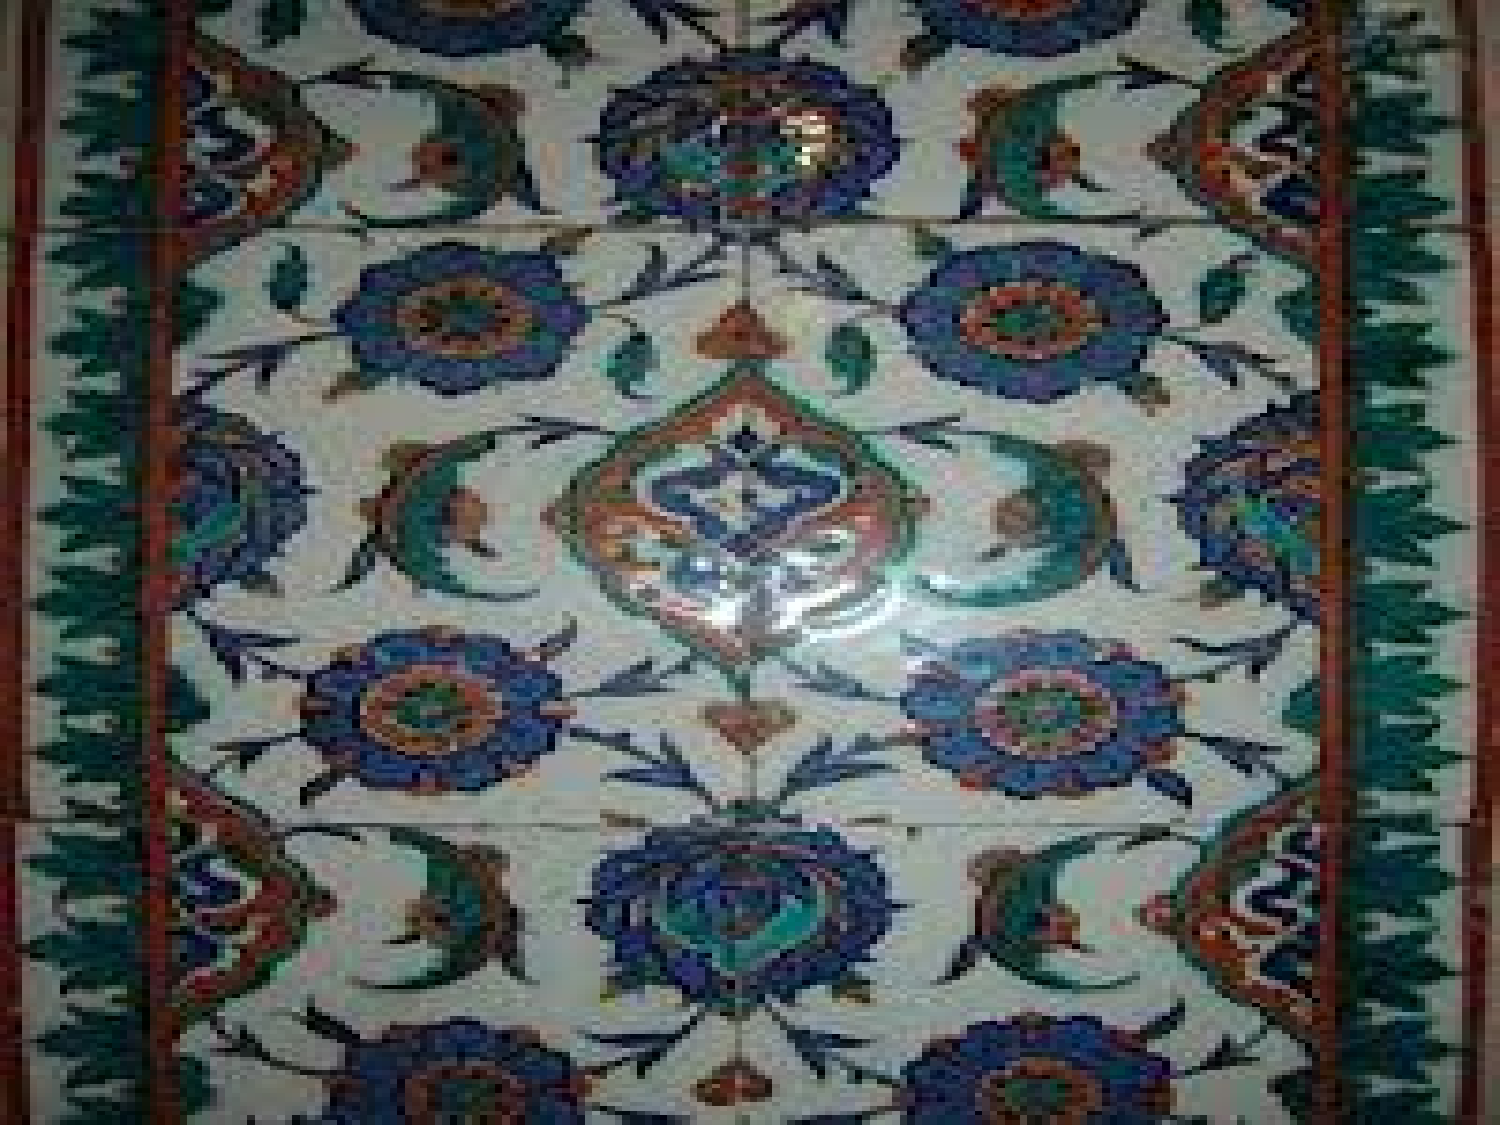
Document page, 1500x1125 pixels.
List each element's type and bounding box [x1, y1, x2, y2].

list [0, 0, 1500, 1125]
